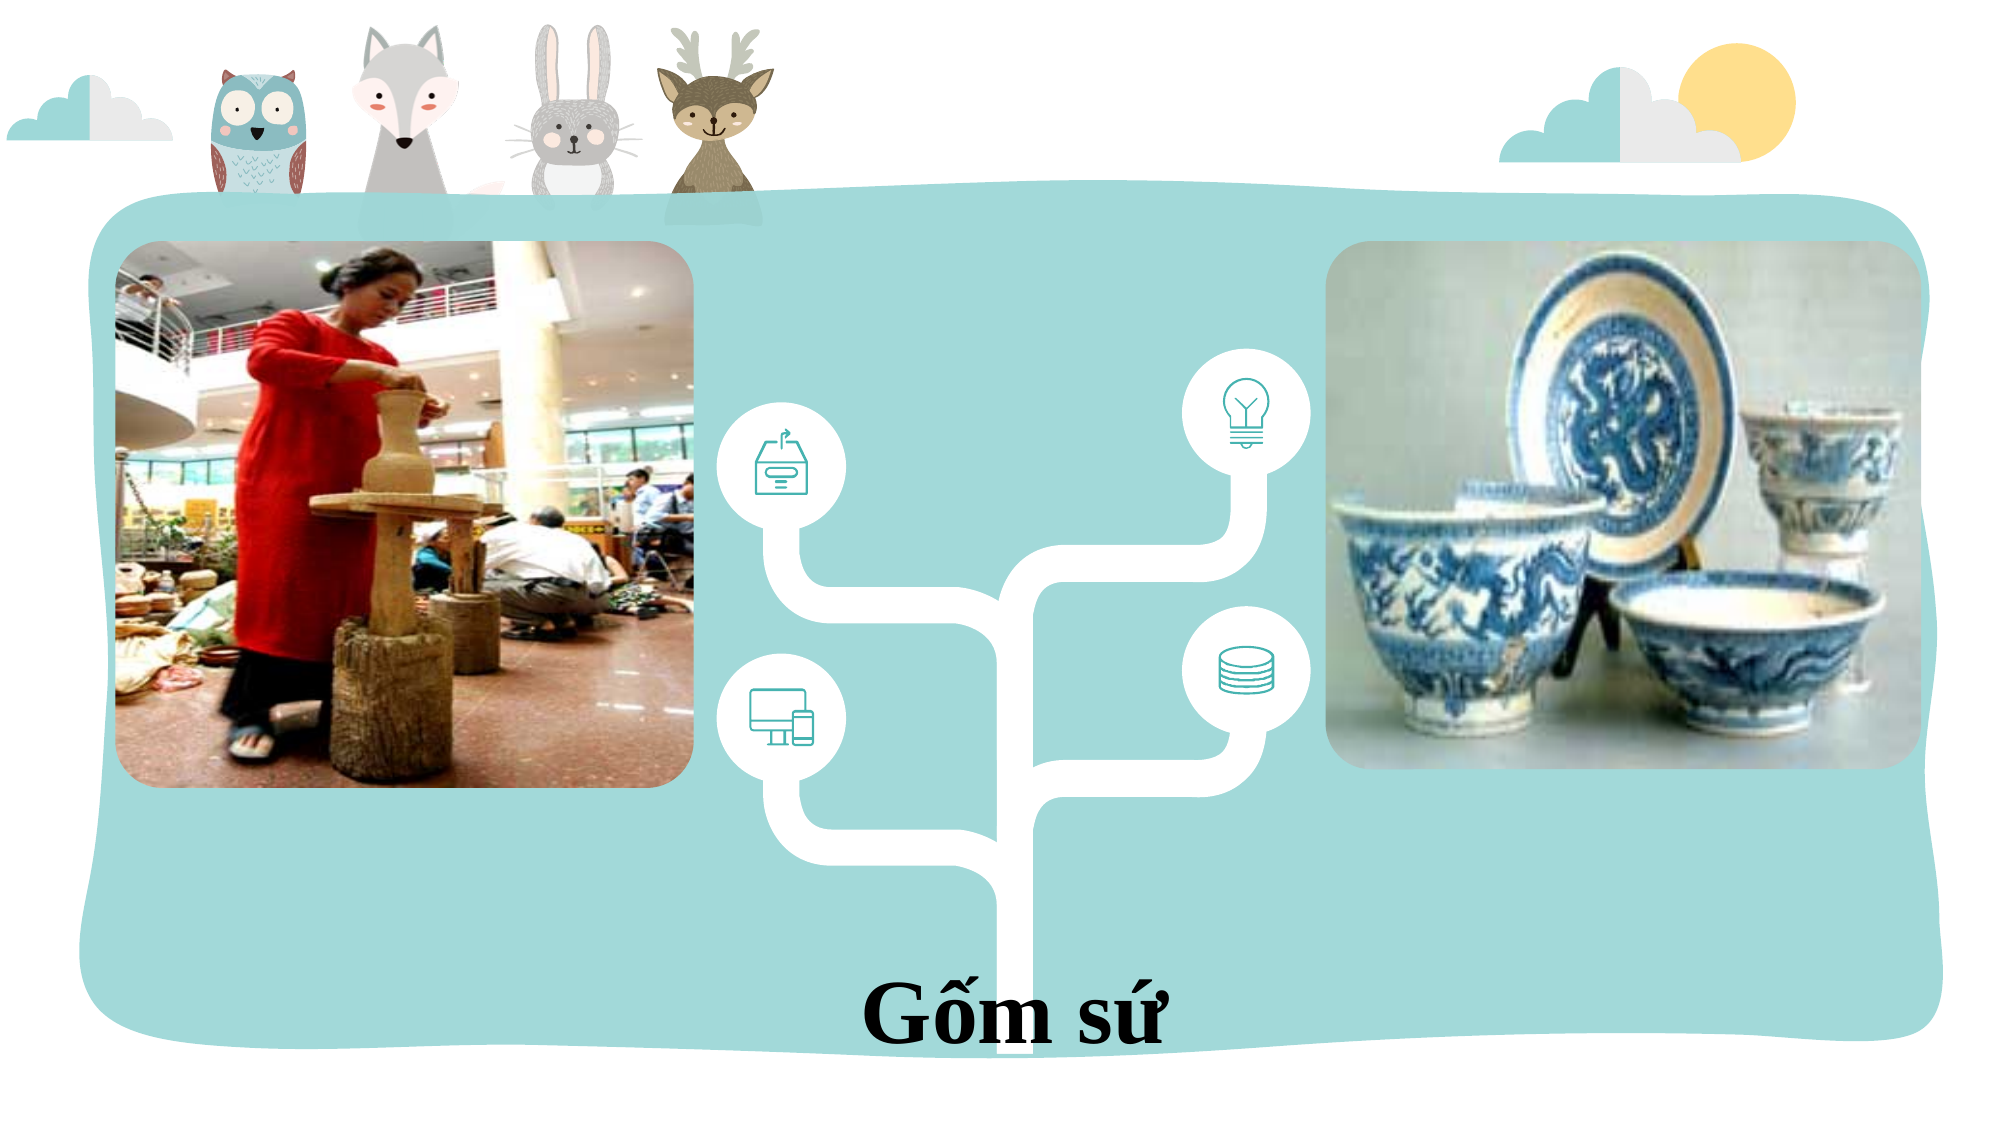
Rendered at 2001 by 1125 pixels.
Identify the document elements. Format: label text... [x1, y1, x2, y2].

text_box [996, 732, 1267, 892]
text_box [749, 688, 815, 747]
picture [1325, 241, 1922, 770]
text_box [763, 529, 998, 656]
text_box [1181, 606, 1311, 735]
text_box [1181, 348, 1311, 478]
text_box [1222, 377, 1270, 449]
picture [115, 241, 694, 788]
text_box [1218, 645, 1275, 695]
picture [352, 24, 505, 194]
text_box [716, 402, 847, 531]
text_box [754, 428, 808, 495]
text_box [996, 475, 1267, 826]
text_box [763, 781, 1033, 944]
text_box [716, 653, 847, 784]
text_box Gốm sứ [846, 944, 1197, 1070]
